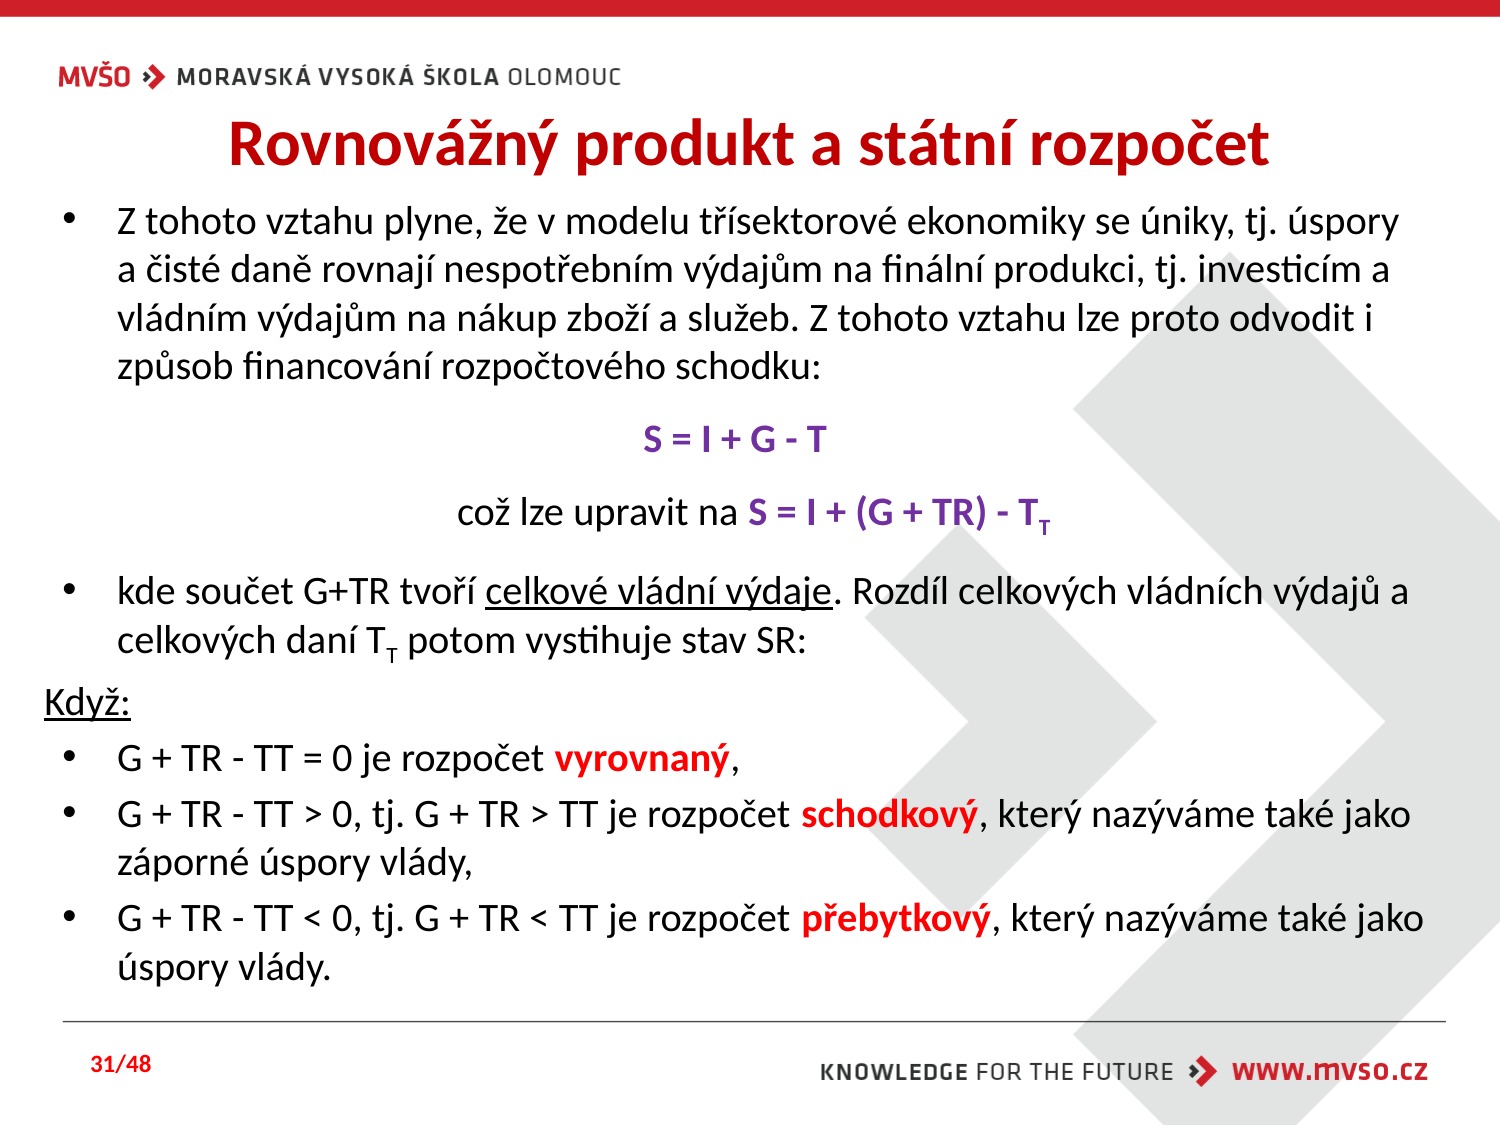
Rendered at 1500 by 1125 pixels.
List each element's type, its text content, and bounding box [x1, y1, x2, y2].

title Rovnovážný produkt a státní rozpočet [75, 45, 1425, 186]
list Z tohoto vztahu plyne, že v modelu třísektorové ekonomiky se úniky, tj. úspory a čisté daně rovnají nespotřebním výdajům na finální produkci, tj. investicím a vládním výdajům na nákup zboží a služeb. Z tohoto vztahu lze proto odvodit i způsob financování rozpočtového schodku: S = I + G - T což lze upravit na S = I + (G + TR) - TT kde součet G+TR tvoří celkové vládní výdaje. Rozdíl celkových vládních výdajů a celkových daní TT potom vystihuje stav SR: Když: G + TR - TT = 0 je rozpočet vyrovnaný, G + TR - TT > 0, tj. G + TR > TT je rozpočet schodkový, který nazýváme také jako záporné úspory vlády, G + TR - TT < 0, tj. G + TR < TT je rozpočet přebytkový, který nazýváme také jako úspory vlády. [29, 186, 1442, 1000]
text_box 31/48 [74, 1040, 213, 1085]
picture [0, 0, 1500, 1125]
